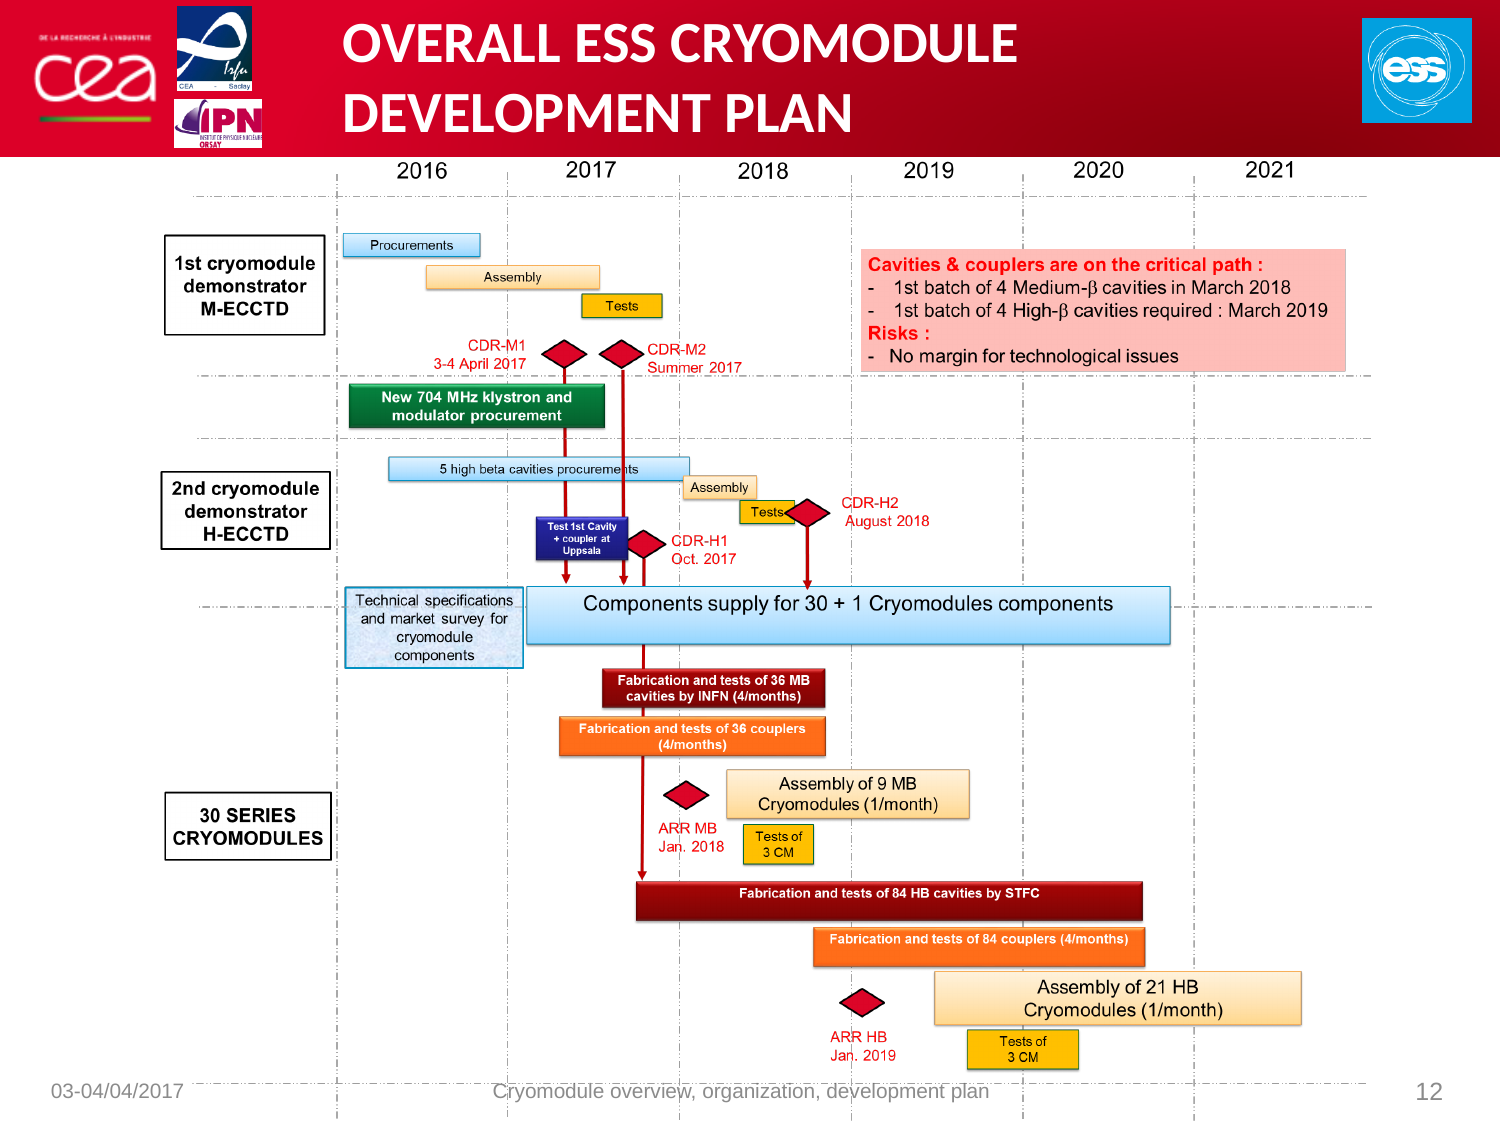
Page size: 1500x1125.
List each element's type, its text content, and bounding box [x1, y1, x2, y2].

picture [0, 0, 1500, 1121]
slide_number 12 [1376, 1062, 1459, 1124]
title Overall ESS cryomodule Development plan [342, 0, 1345, 147]
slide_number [35, 1062, 156, 1123]
